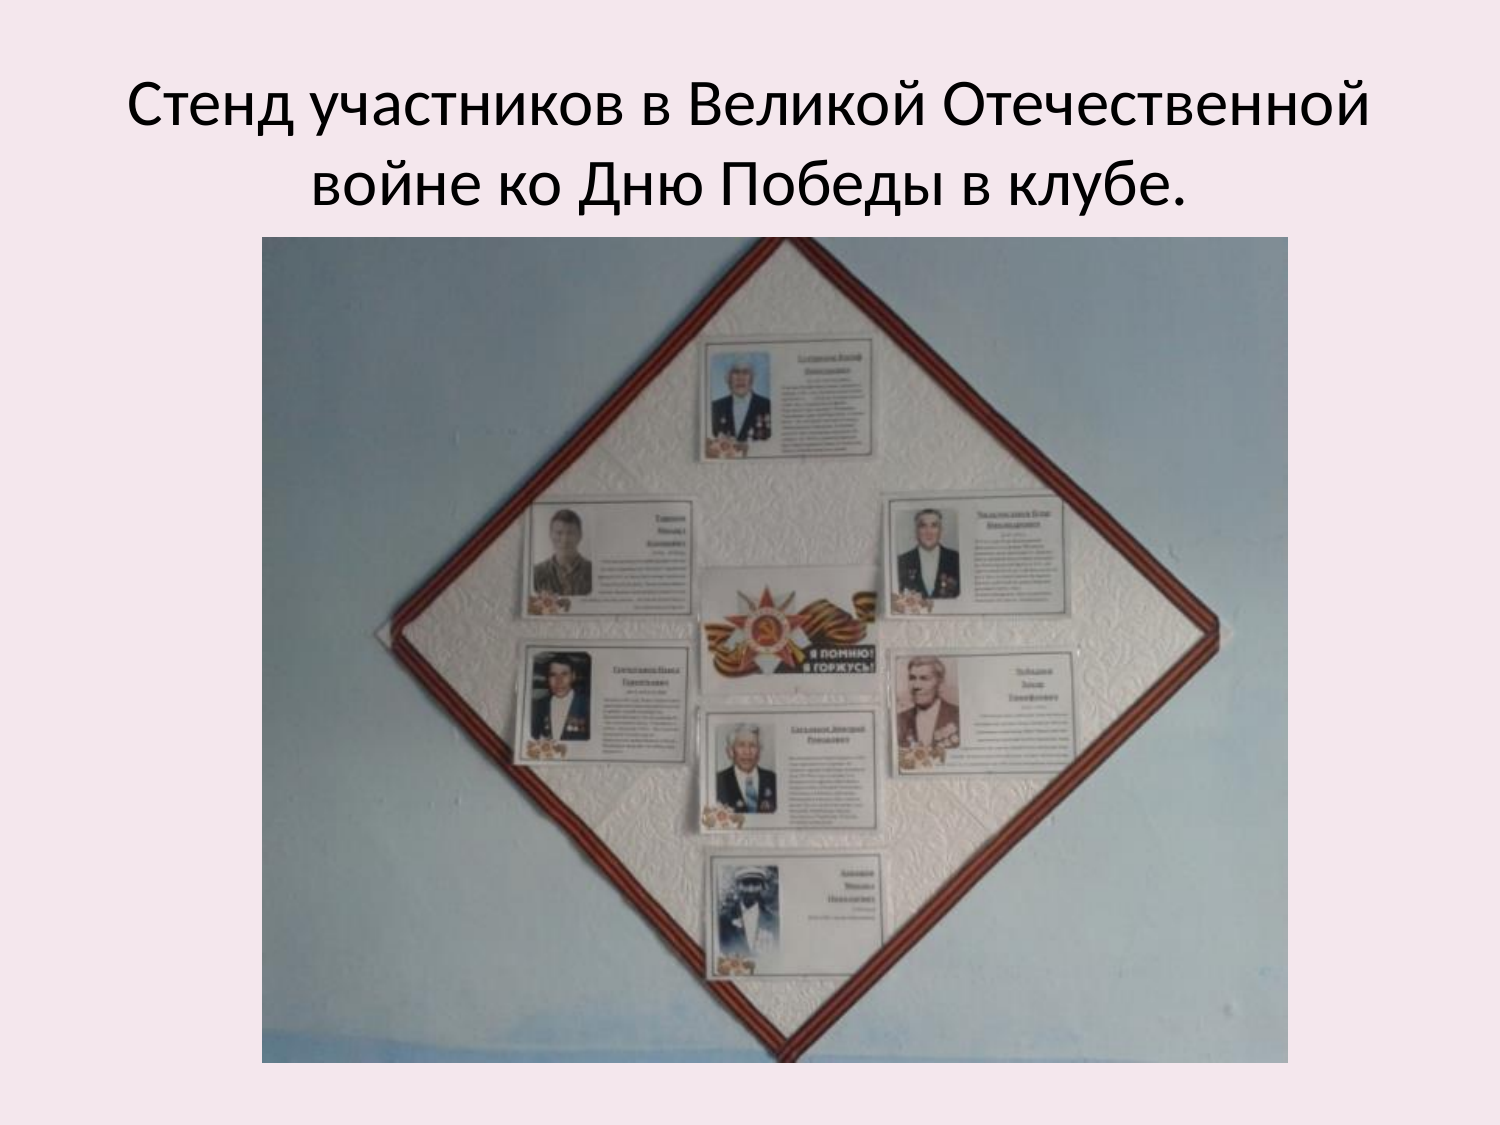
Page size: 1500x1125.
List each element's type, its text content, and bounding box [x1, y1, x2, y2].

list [262, 237, 1288, 1063]
title Стенд участников в Великой Отечественной войне ко Дню Победы в клубе. [75, 45, 1425, 233]
